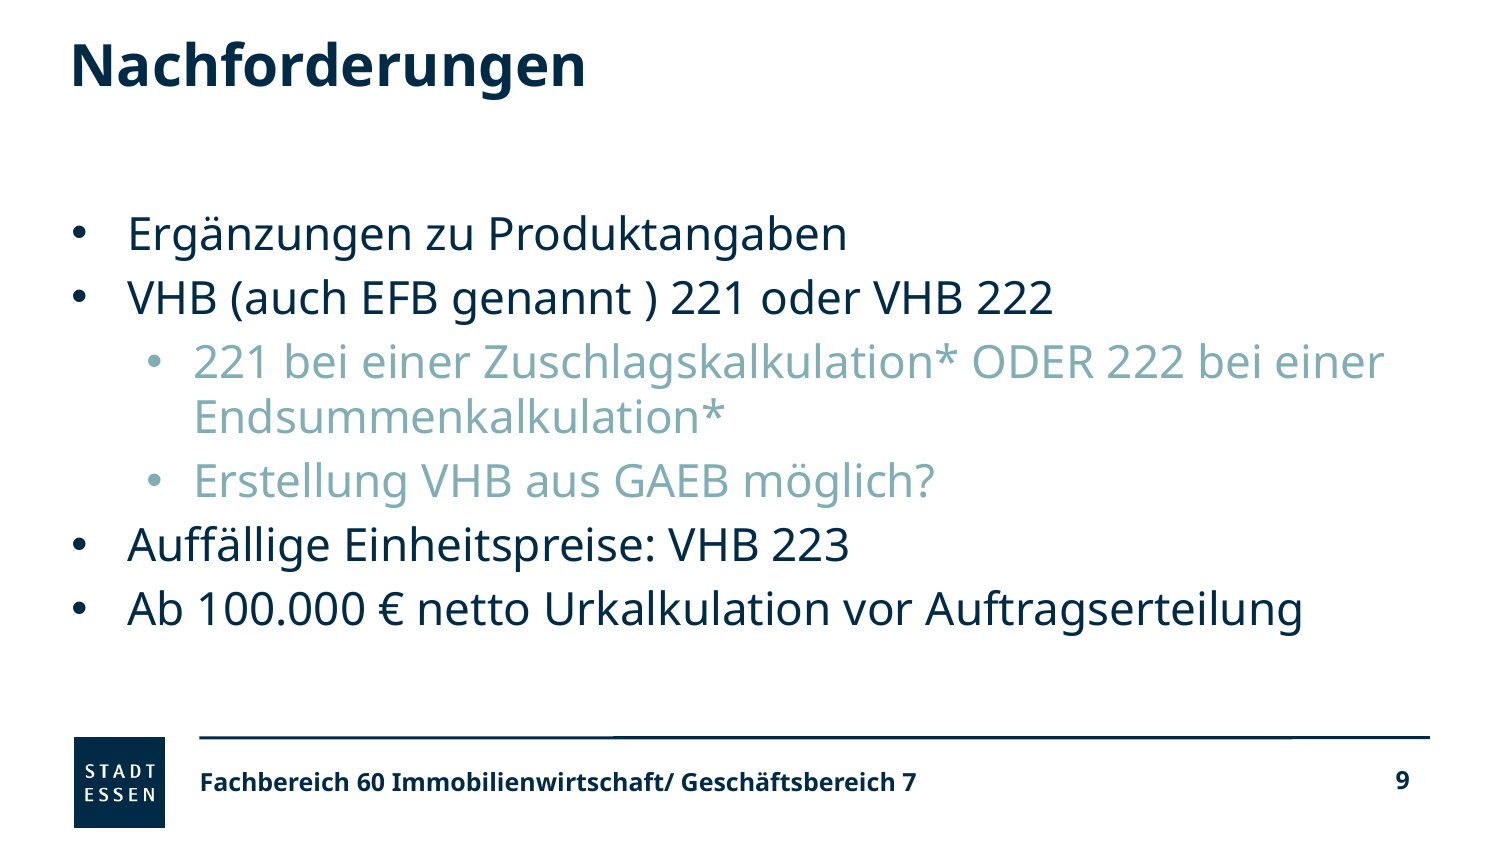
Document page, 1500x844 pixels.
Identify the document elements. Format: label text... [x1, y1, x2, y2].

title Nachforderungen [54, 34, 1427, 92]
list Ergänzungen zu Produktangaben VHB (auch EFB genannt ) 221 oder VHB 222 221 bei einer Zuschlagskalkulation* ODER 222 bei einer Endsummenkalkulation* Erstellung VHB aus GAEB möglich? Auffällige Einheitspreise: VHB 223 Ab 100.000 € netto Urkalkulation vor Auftragserteilung [56, 196, 1427, 726]
picture [74, 737, 165, 828]
